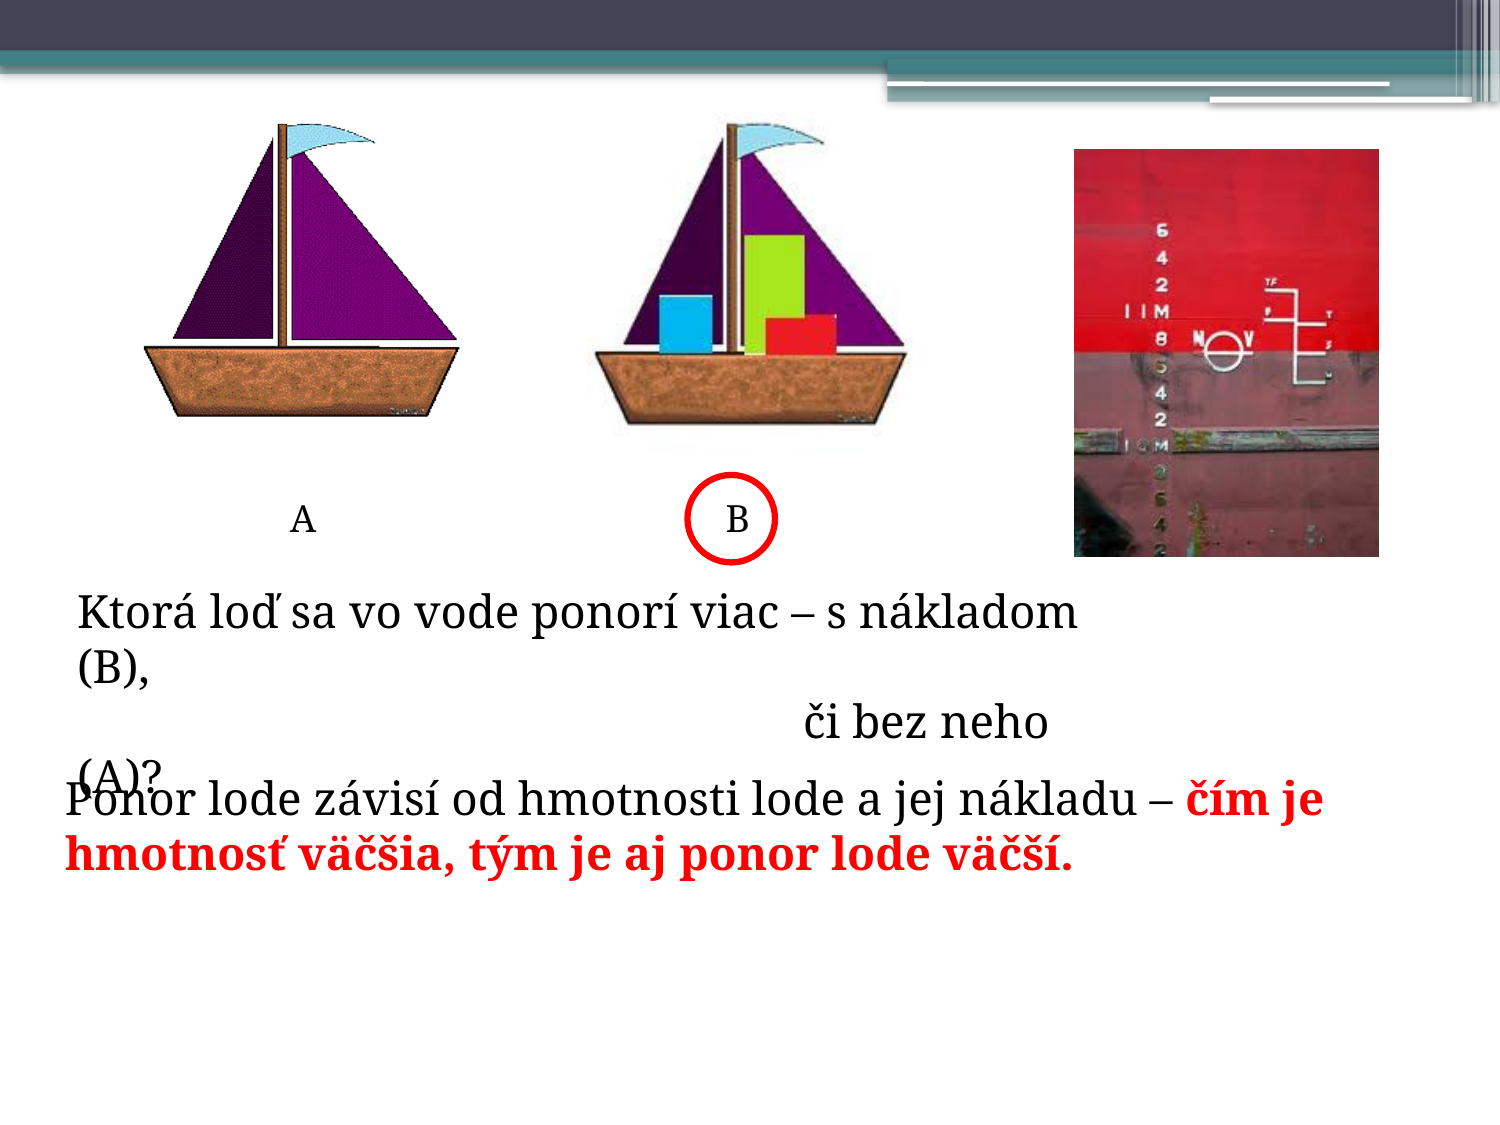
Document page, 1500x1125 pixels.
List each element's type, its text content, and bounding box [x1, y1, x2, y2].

text_box B [710, 487, 765, 548]
text_box A [275, 487, 328, 548]
text_box [685, 474, 777, 565]
picture [587, 112, 938, 463]
text_box Ponor lode závisí od hmotnosti lode a jej nákladu – čím je hmotnosť väčšia, tým je aj ponor lode väčší. [49, 762, 1400, 933]
text_box Ktorá loď sa vo vode ponorí viac – s nákladom (B), či bez neho (A)? [62, 574, 1125, 855]
picture [1074, 149, 1379, 557]
picture [137, 112, 476, 426]
